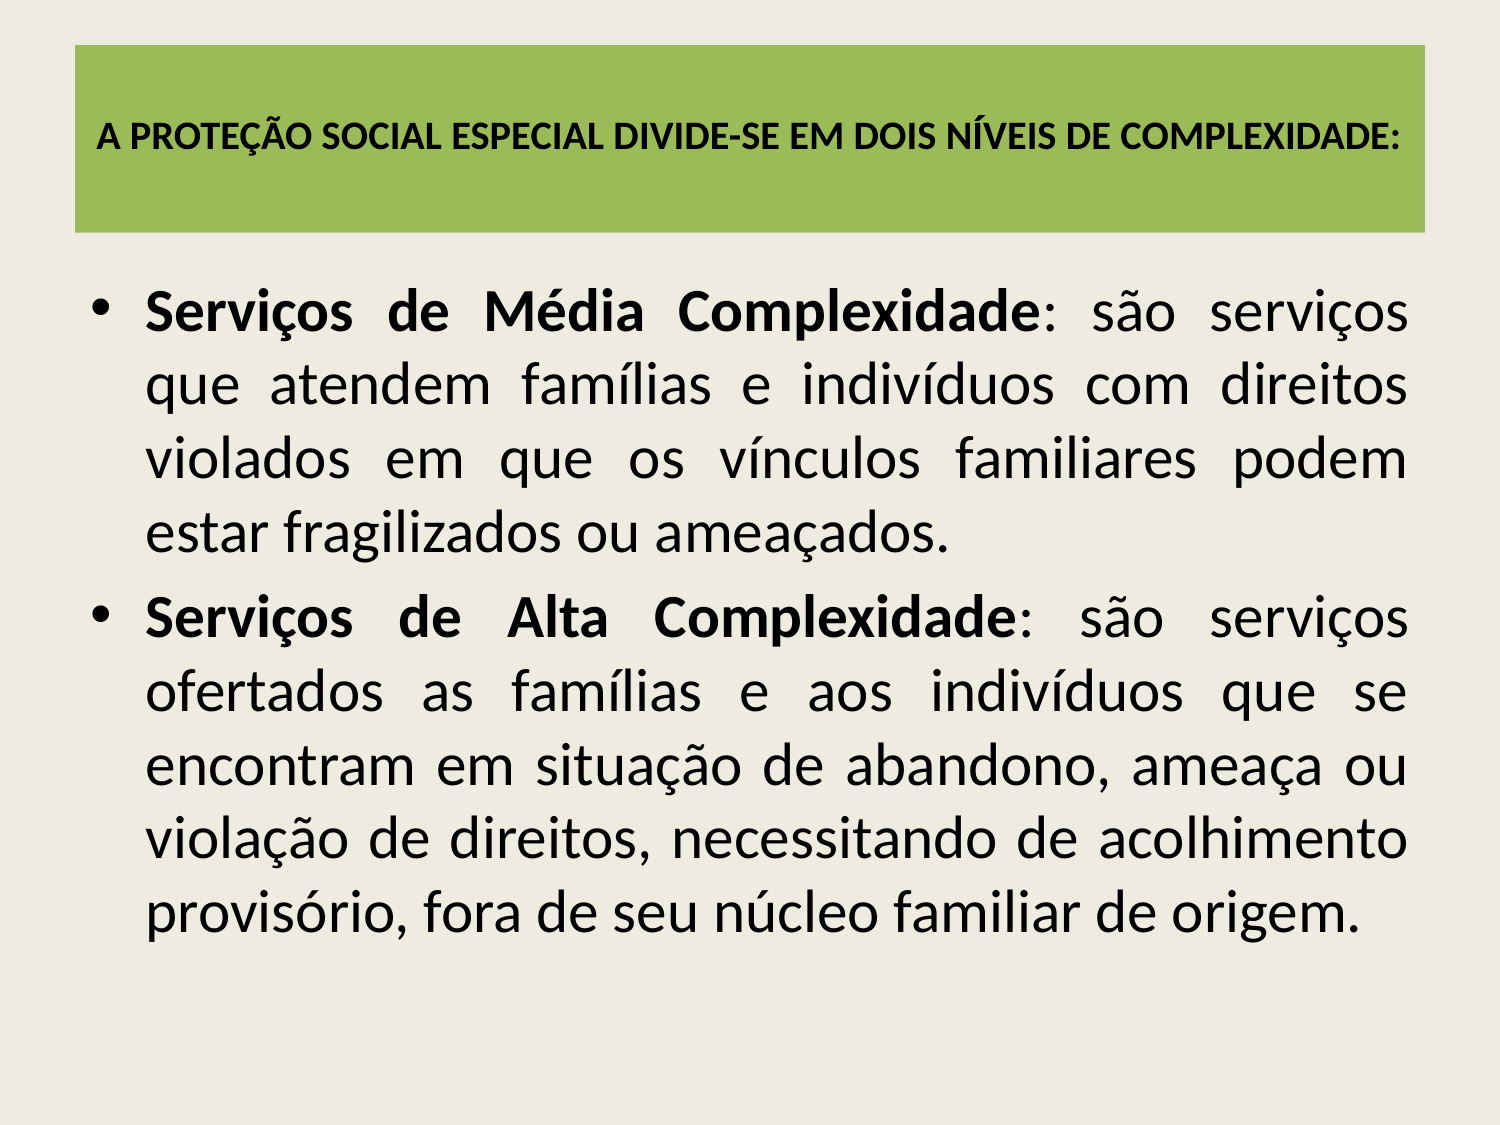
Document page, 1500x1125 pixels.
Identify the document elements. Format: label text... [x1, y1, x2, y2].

title A PROTEÇÃO SOCIAL ESPECIAL DIVIDE-SE EM DOIS NÍVEIS DE COMPLEXIDADE: [75, 45, 1425, 233]
list Serviços de Média Complexidade: são serviços que atendem famílias e indivíduos com direitos violados em que os vínculos familiares podem estar fragilizados ou ameaçados. Serviços de Alta Complexidade: são serviços ofertados as famílias e aos indivíduos que se encontram em situação de abandono, ameaça ou violação de direitos, necessitando de acolhimento provisório, fora de seu núcleo familiar de origem. [75, 262, 1425, 1005]
